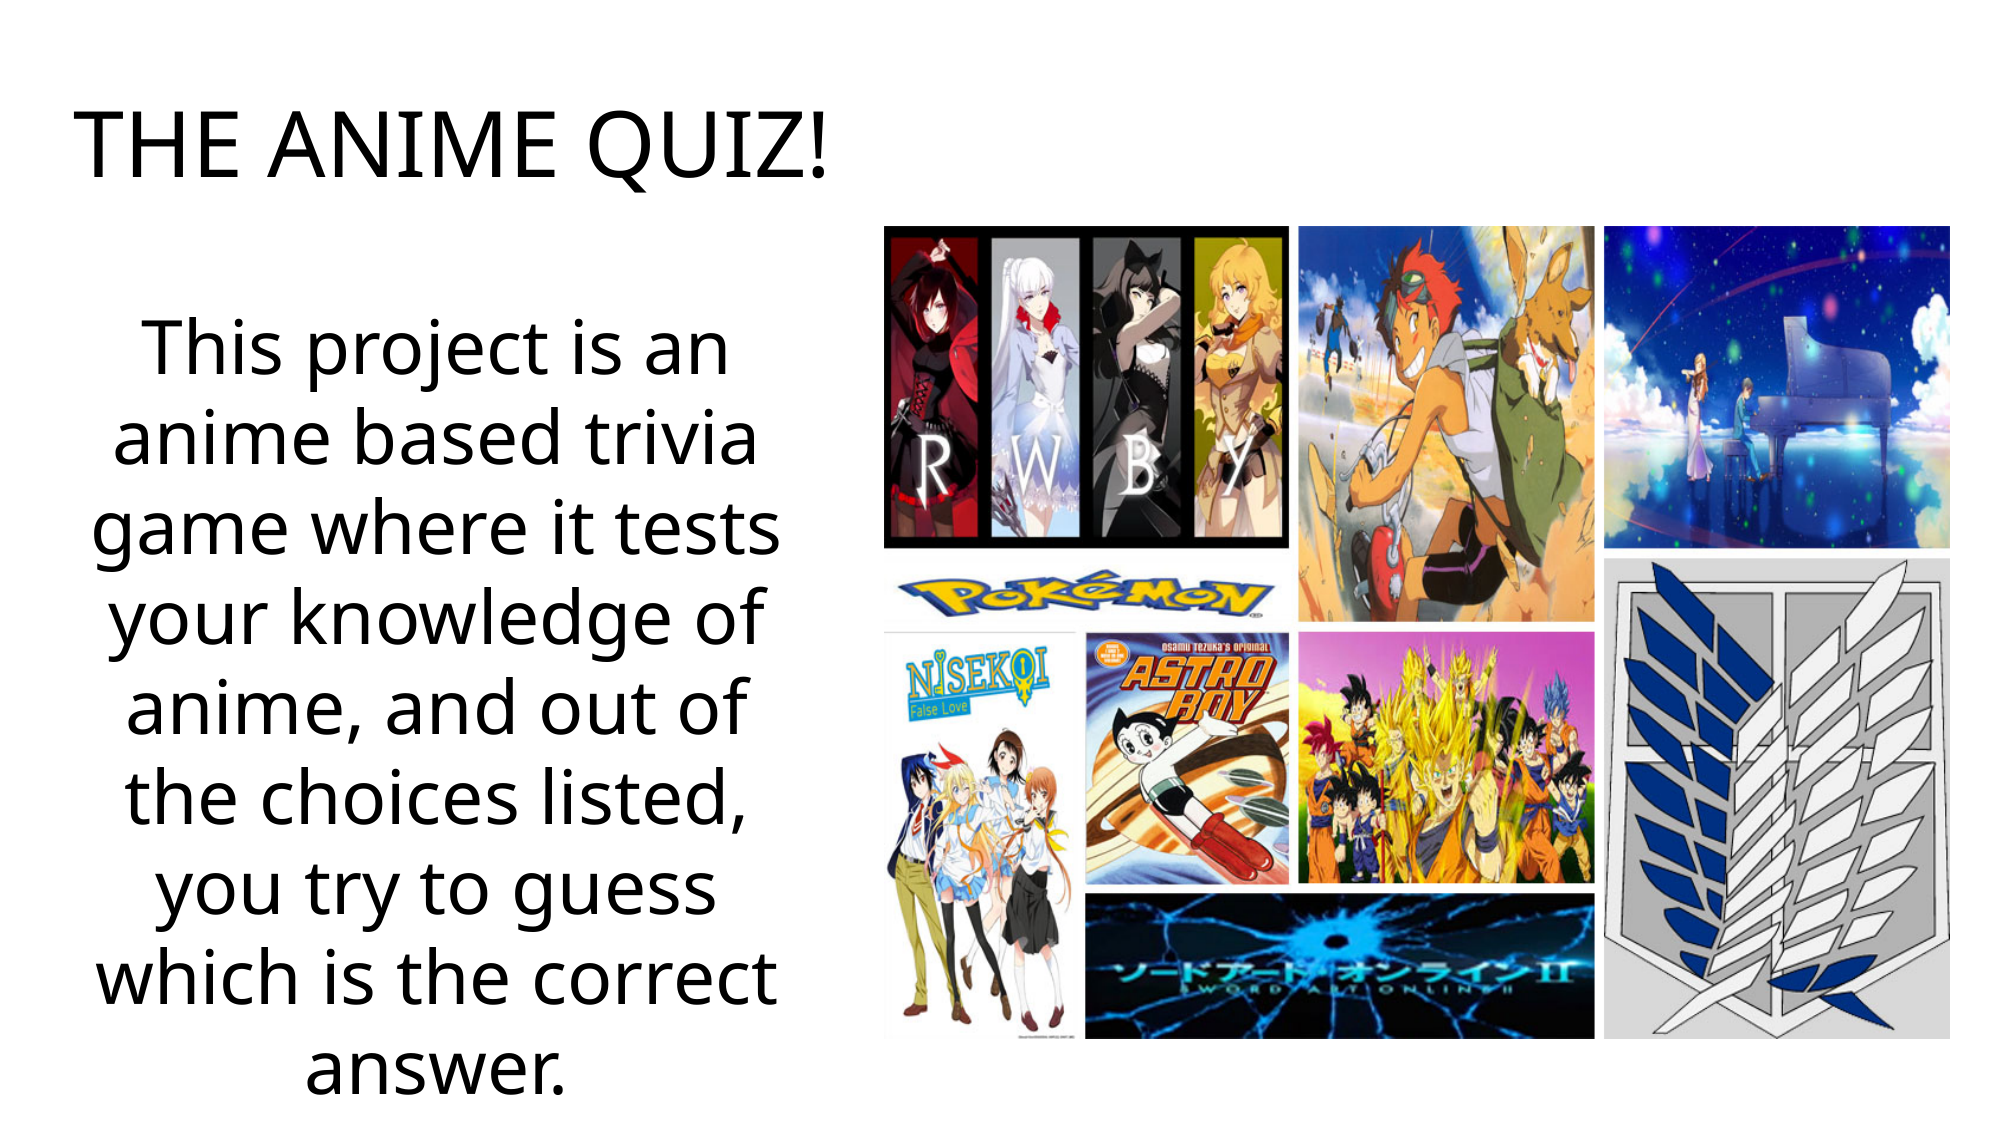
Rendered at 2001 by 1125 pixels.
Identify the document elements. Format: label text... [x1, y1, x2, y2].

picture [884, 226, 1950, 1039]
title THE ANIME QUIZ! [58, 38, 1784, 257]
text_box This project is an anime based trivia game where it tests your knowledge of anime, and out of the choices listed, you try to guess which is the correct answer. [58, 292, 815, 1117]
